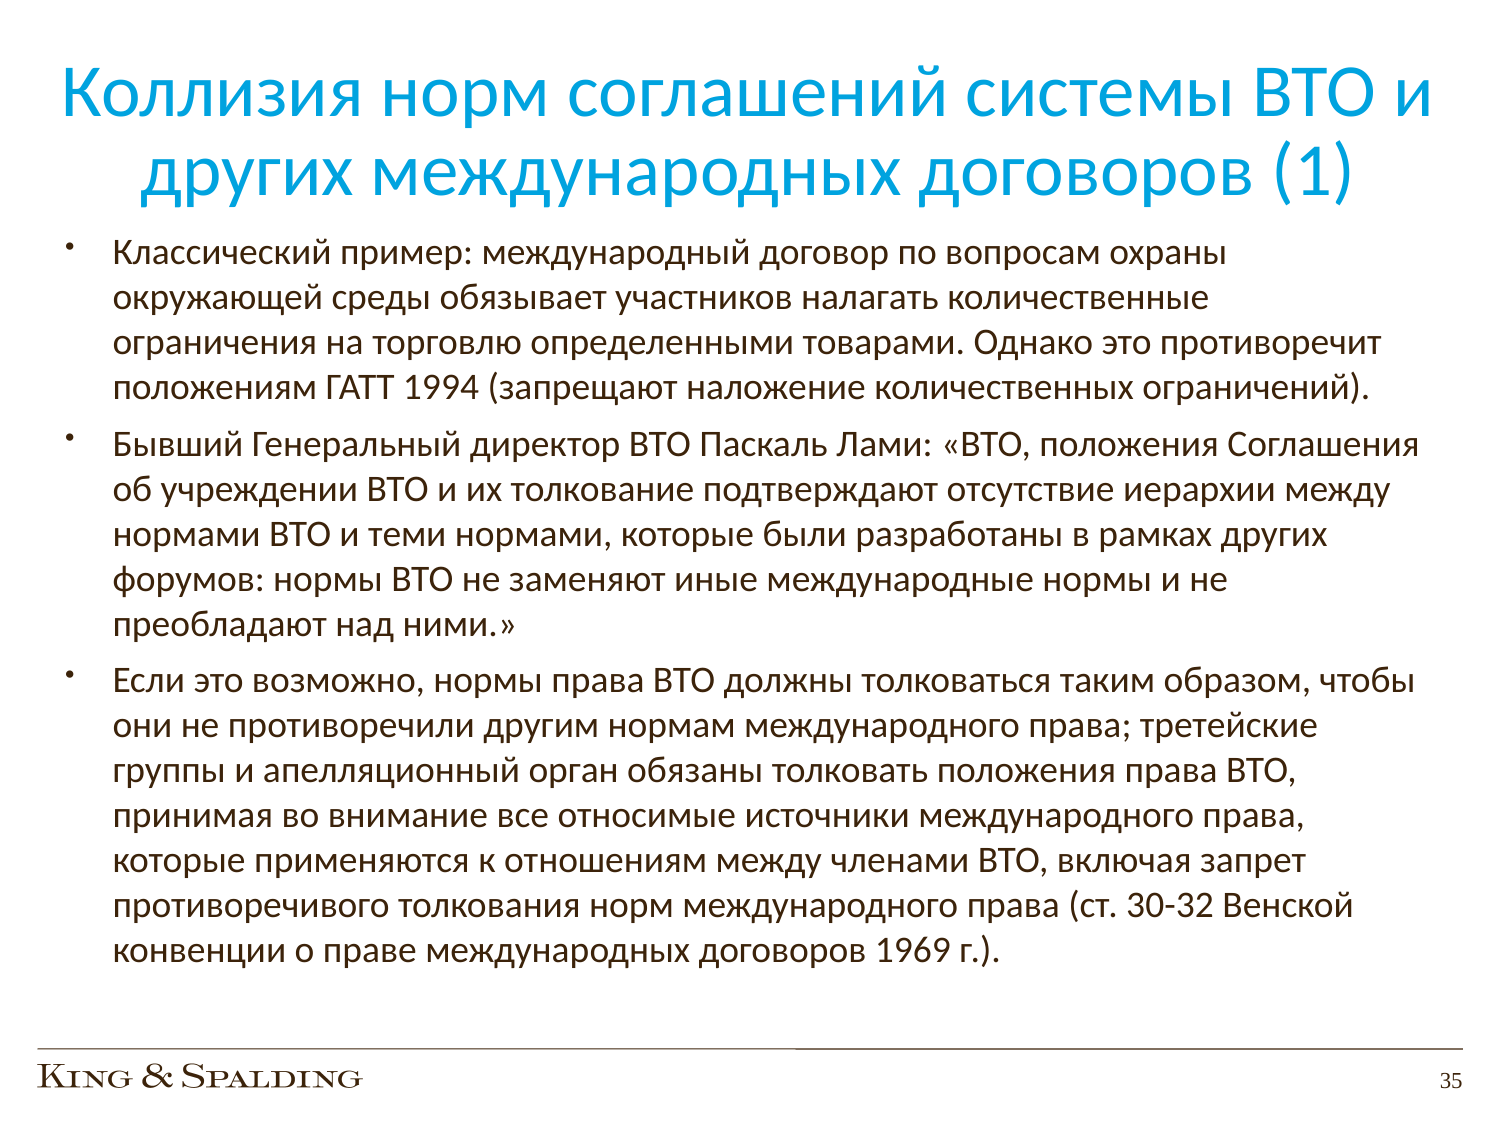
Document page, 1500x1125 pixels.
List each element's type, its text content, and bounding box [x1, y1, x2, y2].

title Коллизия норм соглашений системы ВТО и других международных договоров (1) [37, 44, 1459, 220]
slide_number 35 [1347, 1058, 1478, 1109]
list Классический пример: международный договор по вопросам охраны окружающей среды обязывает участников налагать количественные ограничения на торговлю определенными товарами. Однако это противоречит положениям ГАТТ 1994 (запрещают наложение количественных ограничений). Бывший Генеральный директор ВТО Паскаль Лами: «ВТО, положения Соглашения об учреждении ВТО и их толкование подтверждают отсутствие иерархии между нормами ВТО и теми нормами, которые были разработаны в рамках других форумов: нормы ВТО не заменяют иные международные нормы и не преобладают над ними.» Если это возможно, нормы права ВТО должны толковаться таким образом, чтобы они не противоречили другим нормам международного права; третейские группы и апелляционный орган обязаны толковать положения права ВТО, принимая во внимание все относимые источники международного права, которые применяются к отношениям между членами ВТО, включая запрет противоречивого толкования норм международного права (ст. 30-32 Венской конвенции о праве международных договоров 1969 г.). [64, 219, 1424, 1030]
picture [36, 1062, 364, 1089]
